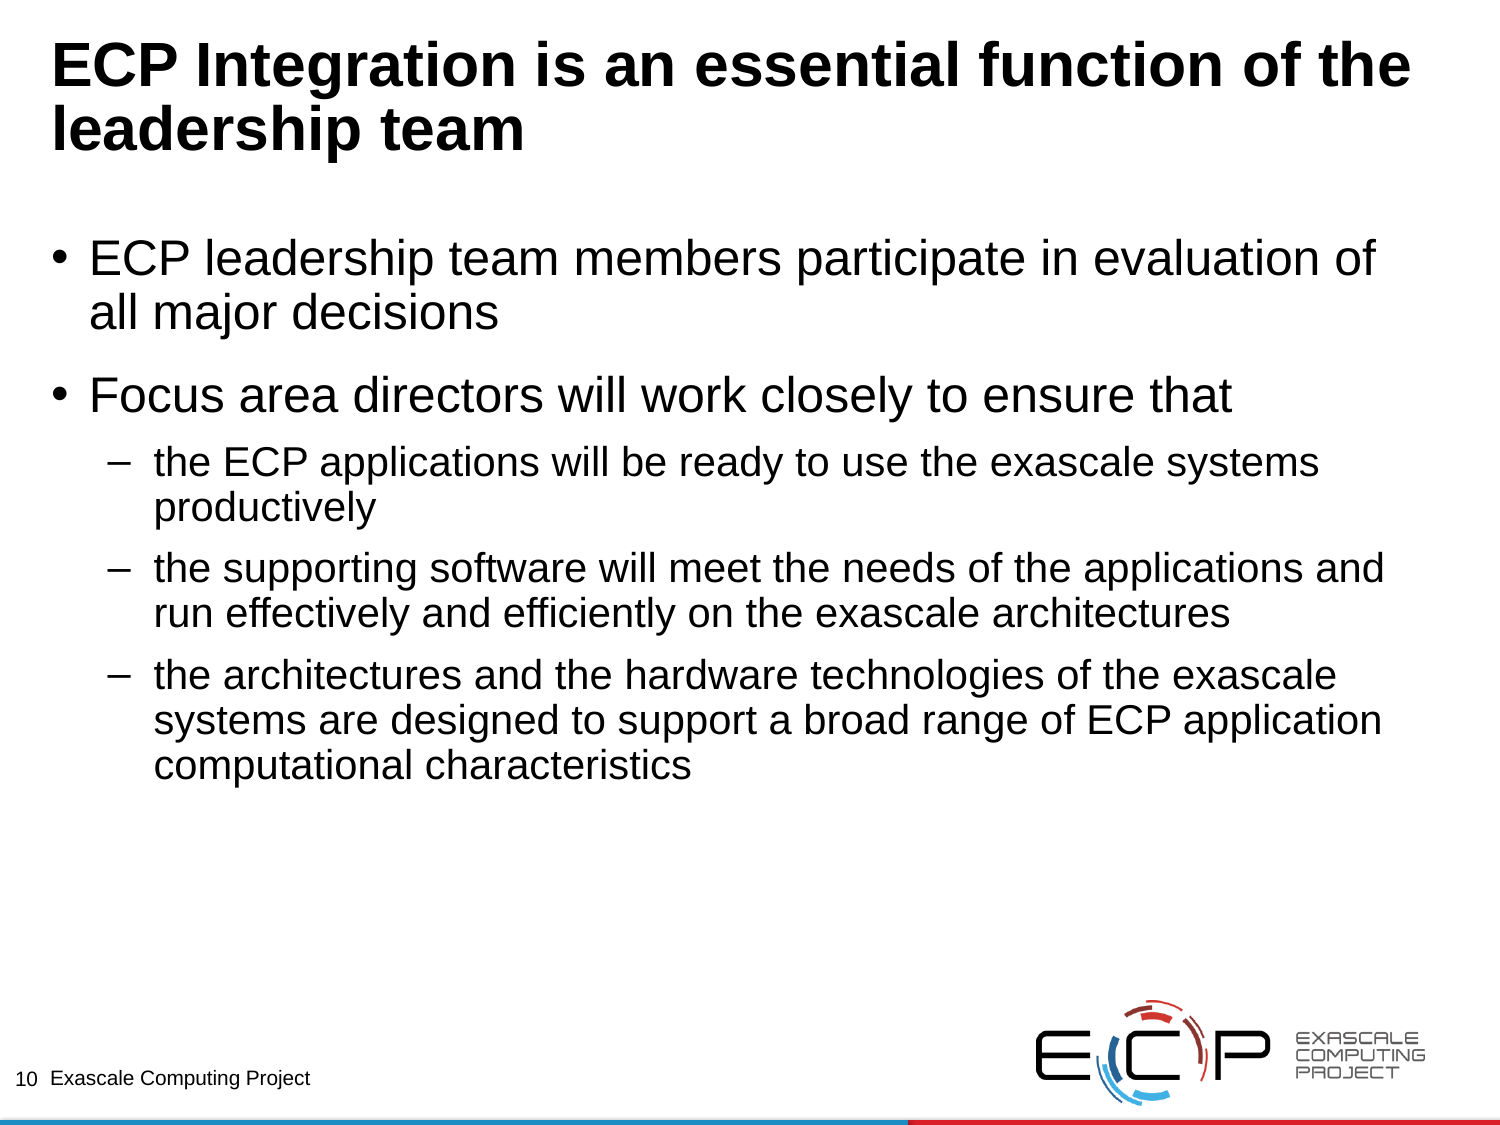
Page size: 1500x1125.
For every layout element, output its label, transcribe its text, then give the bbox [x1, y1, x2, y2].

title ECP Integration is an essential function of the leadership team [35, 28, 1436, 175]
picture [1036, 1000, 1425, 1106]
list ECP leadership team members participate in evaluation of all major decisions Focus area directors will work closely to ensure that the ECP applications will be ready to use the exascale systems productively the supporting software will meet the needs of the applications and run effectively and efficiently on the exascale architectures the architectures and the hardware technologies of the exascale systems are designed to support a broad range of ECP application computational characteristics [35, 224, 1438, 914]
